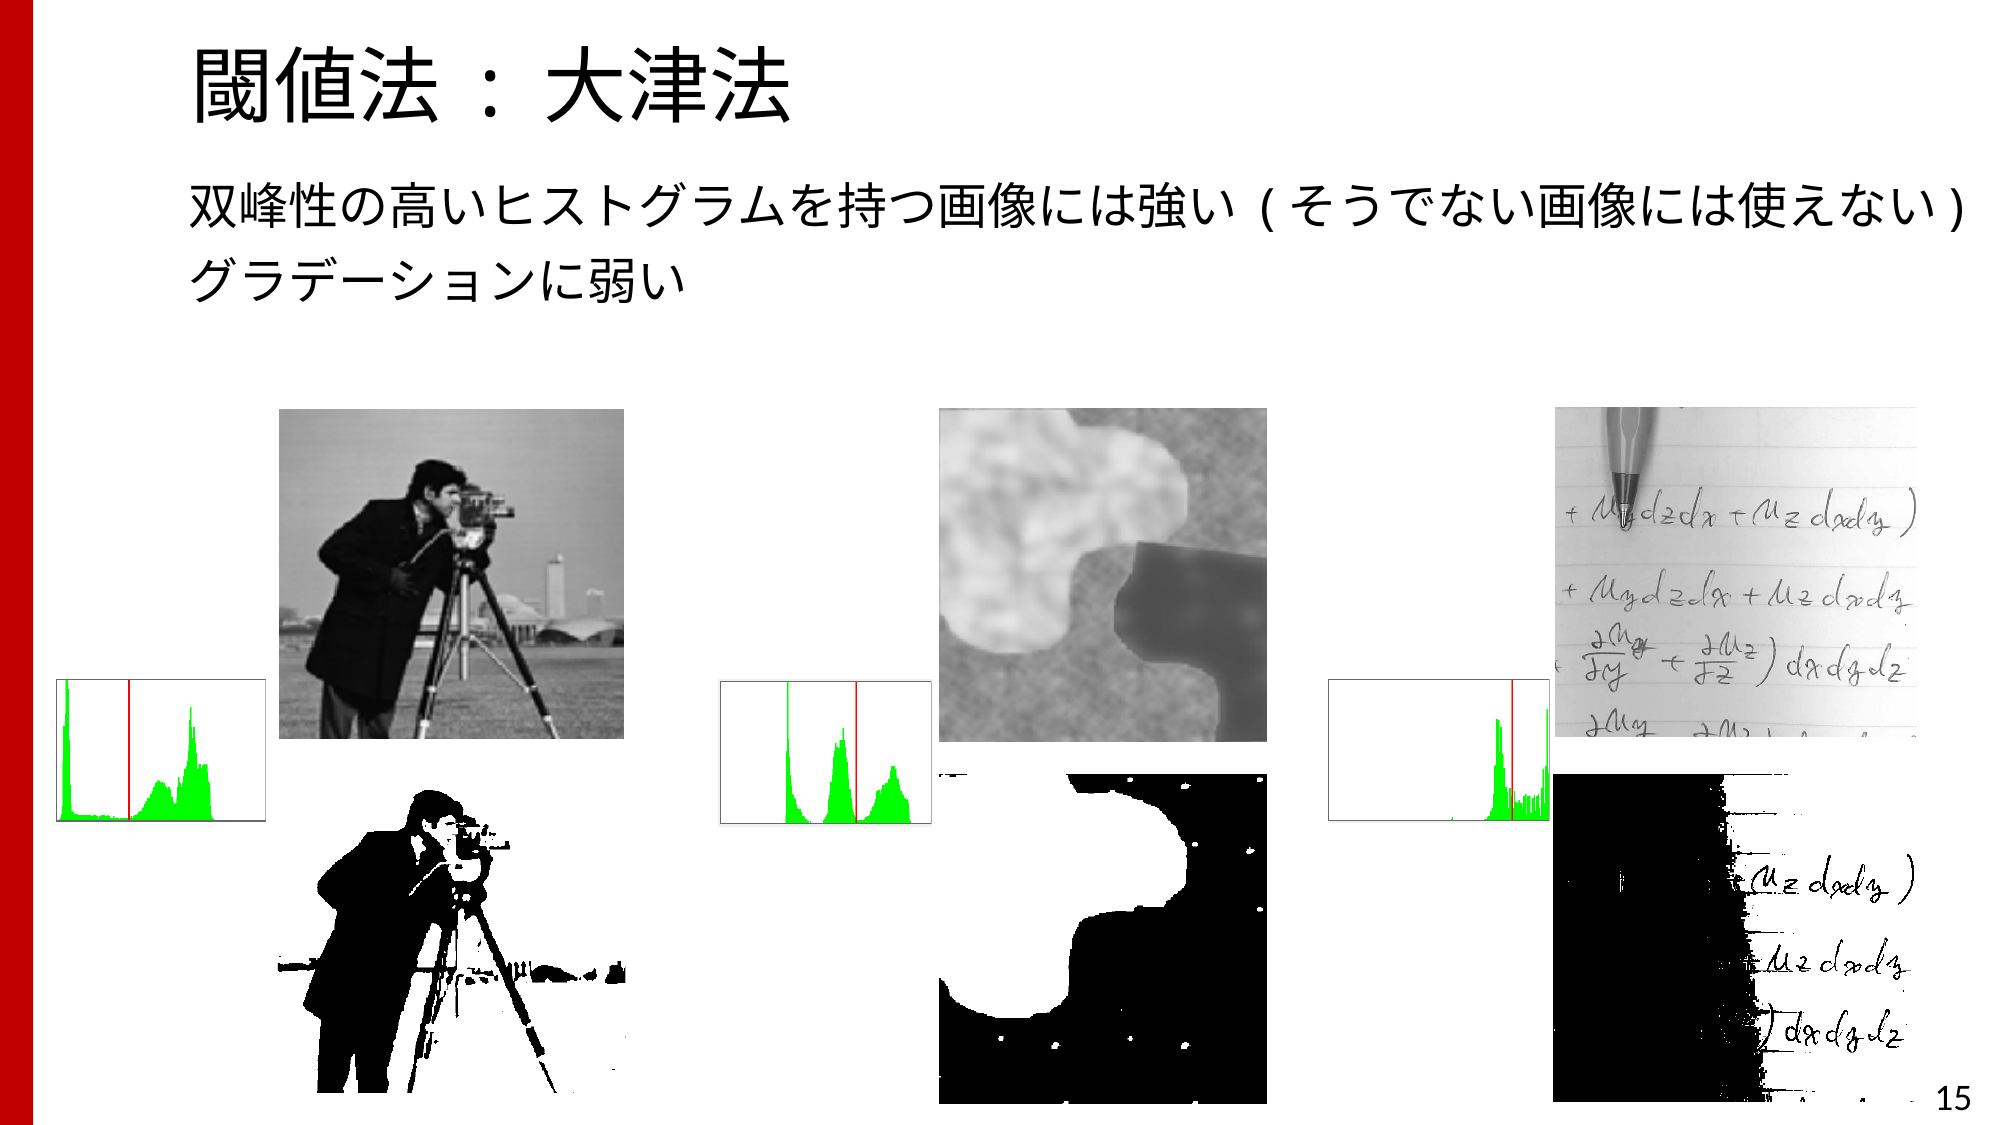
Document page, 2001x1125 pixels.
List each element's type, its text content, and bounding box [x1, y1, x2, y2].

title 閾値法 : 大津法 [175, 42, 1050, 138]
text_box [56, 407, 1918, 1104]
slide_number 15 [1537, 1065, 1987, 1125]
list 双峰性の高いヒストグラムを持つ画像には強い (そうでない画像には使えない) グラデーションに弱い [173, 174, 2000, 379]
